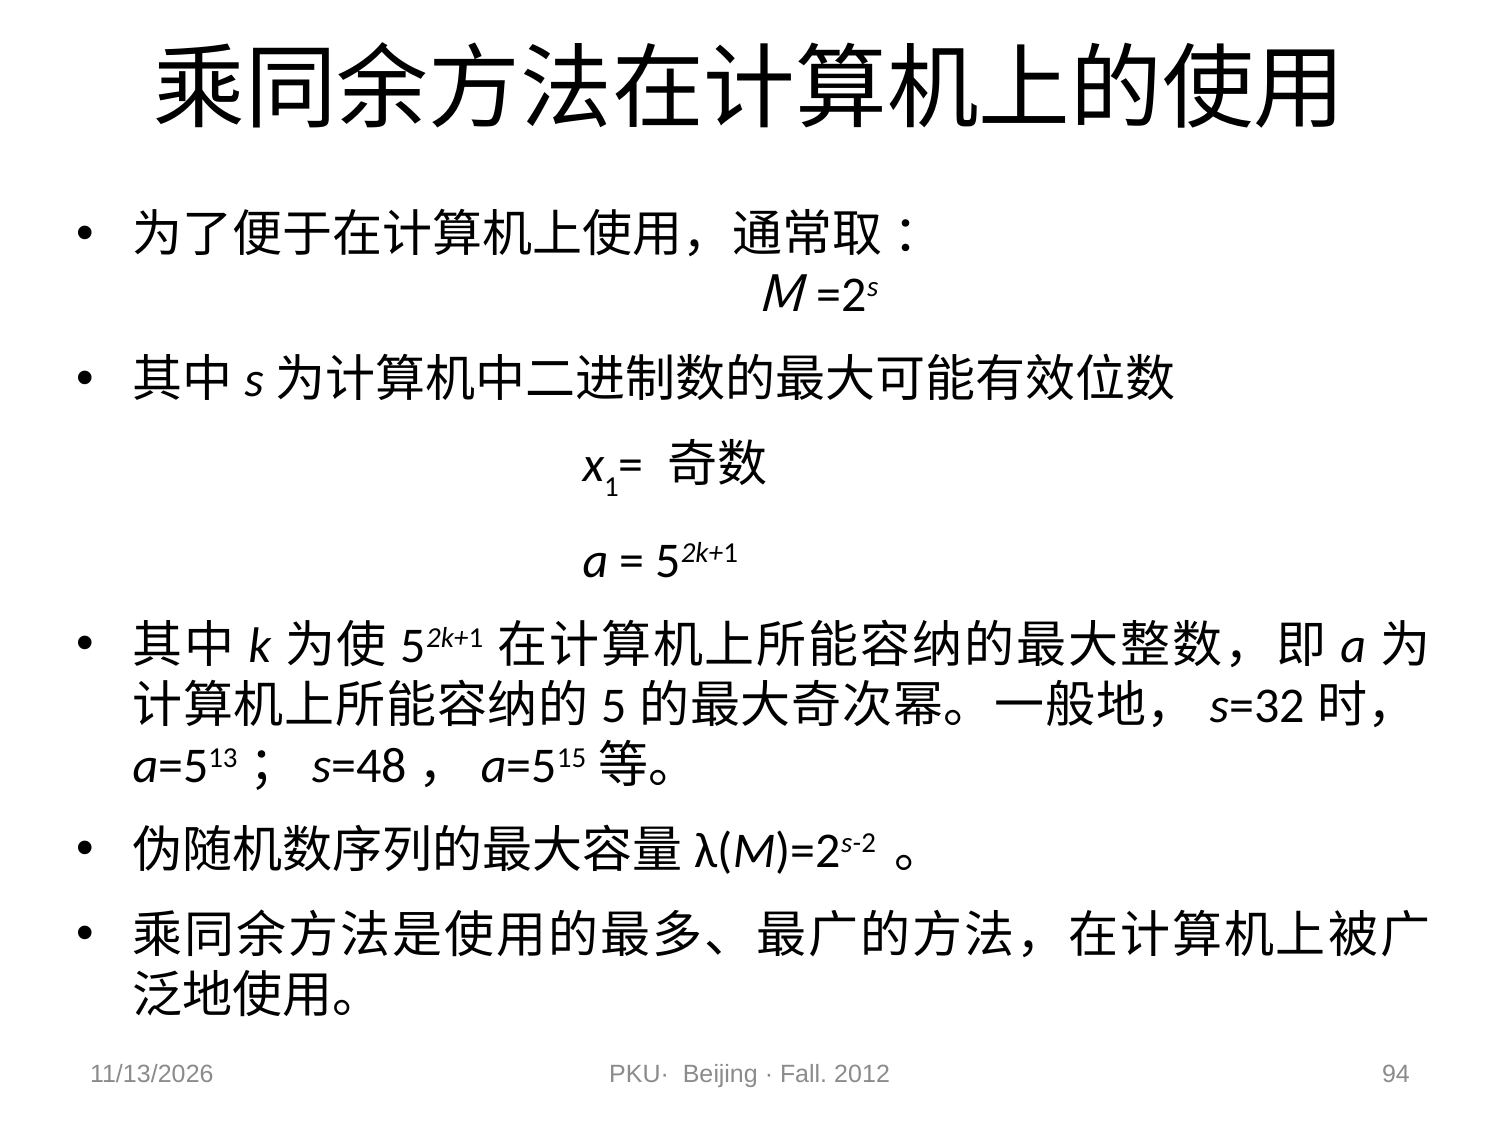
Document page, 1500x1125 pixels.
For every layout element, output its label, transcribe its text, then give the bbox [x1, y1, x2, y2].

list 为了便于在计算机上使用，通常取 ： Ｍ=2s 其中s为计算机中二进制数的最大可能有效位数 x1= 奇数 a = 52k+1 其中k为使52k+1在计算机上所能容纳的最大整数，即a为计算机上所能容纳的5的最大奇次幂。一般地，s=32时，a=513；s=48，a=515等。 伪随机数序列的最大容量λ(M)=2s-2 。 乘同余方法是使用的最多、最广的方法，在计算机上被广泛地使用。 [61, 194, 1445, 1033]
slide_number 94 [1074, 1042, 1425, 1103]
footer PKU· Beijing · Fall. 2012 [512, 1042, 988, 1103]
title 乘同余方法在计算机上的使用 [45, 19, 1455, 149]
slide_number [75, 1042, 425, 1103]
